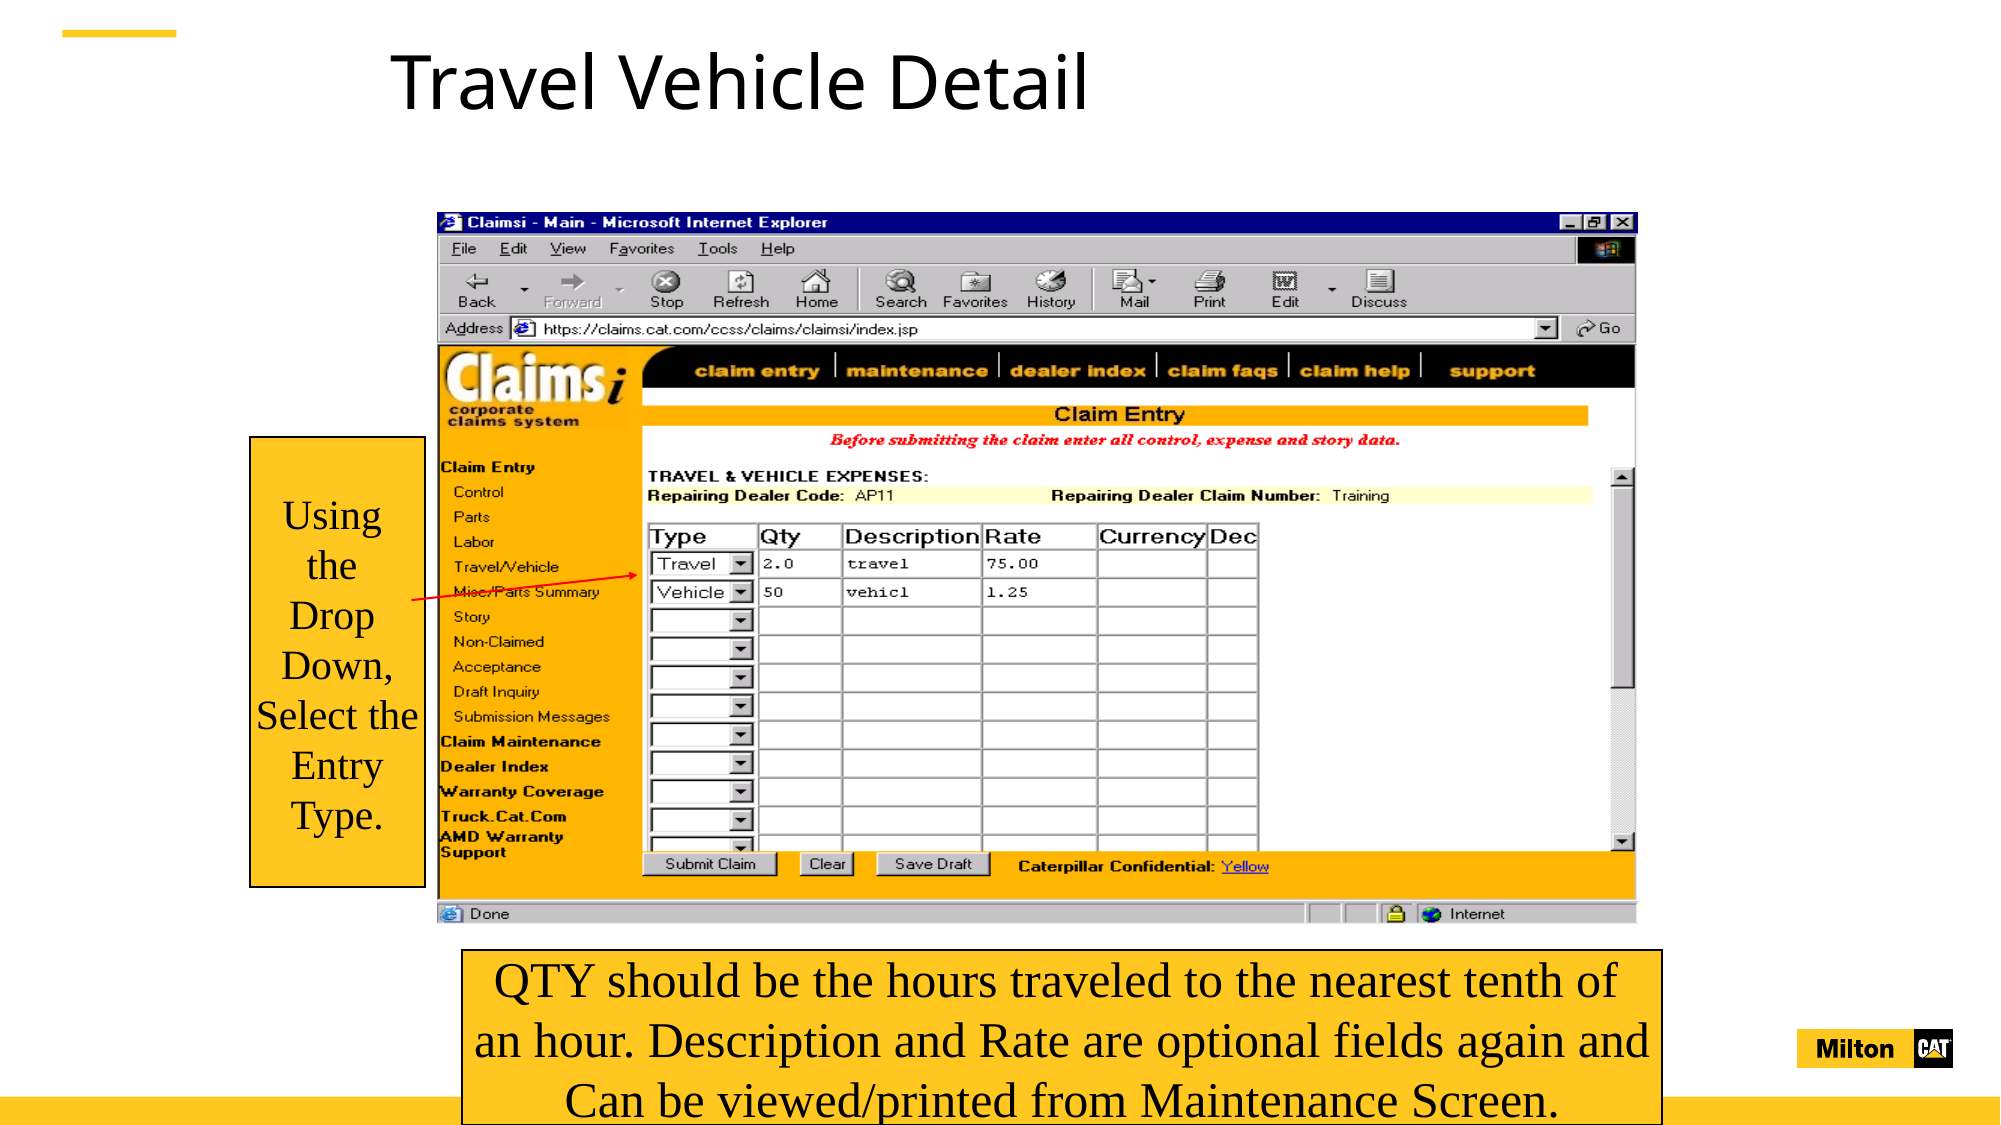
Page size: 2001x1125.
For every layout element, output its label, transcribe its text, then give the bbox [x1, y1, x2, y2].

text_box Using the Drop Down, Select the Entry Type. [249, 437, 425, 888]
title Travel Vehicle Detail [375, 37, 1650, 225]
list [437, 212, 1638, 925]
text_box QTY should be the hours traveled to the nearest tenth of an hour. Description and Rate are optional fields again and Can be viewed/printed from Maintenance Screen. [462, 950, 1663, 1125]
